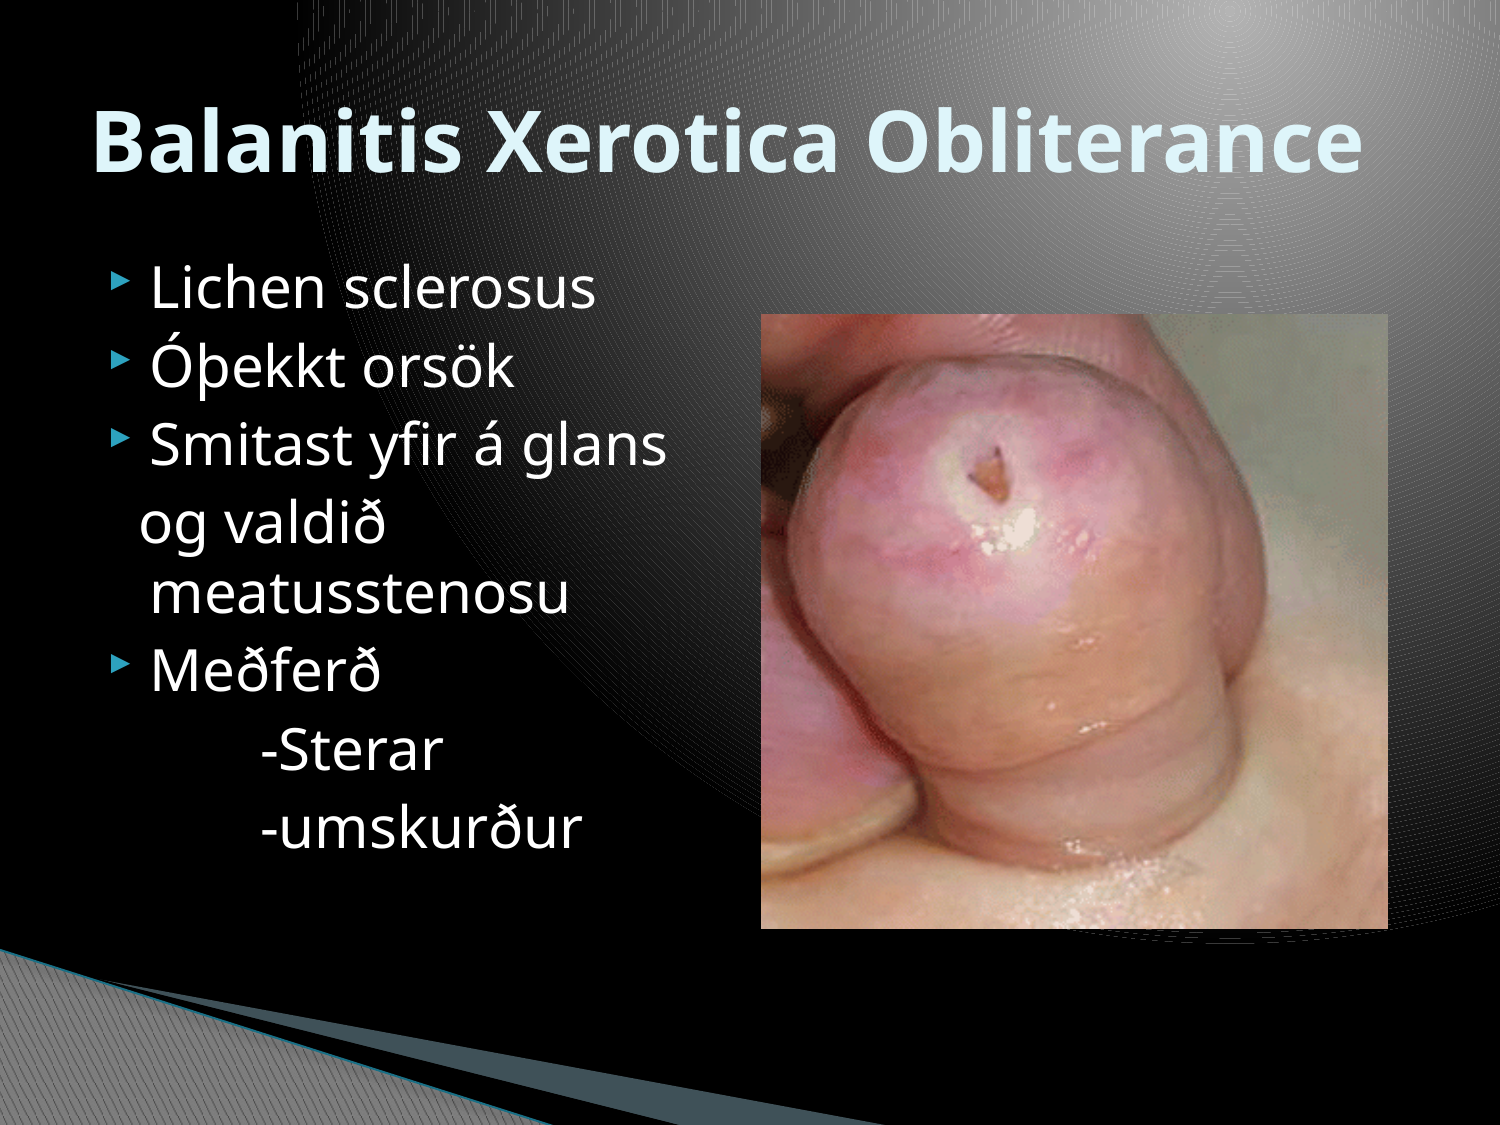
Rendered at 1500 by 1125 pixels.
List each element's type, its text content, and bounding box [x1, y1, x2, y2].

title Balanitis Xerotica Obliterance [75, 45, 1425, 233]
list Lichen sclerosus Óþekkt orsök Smitast yfir á glans og valdið meatusstenosu Meðferð -Sterar -umskurður [75, 243, 738, 986]
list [761, 314, 1389, 929]
picture [0, 952, 543, 1125]
